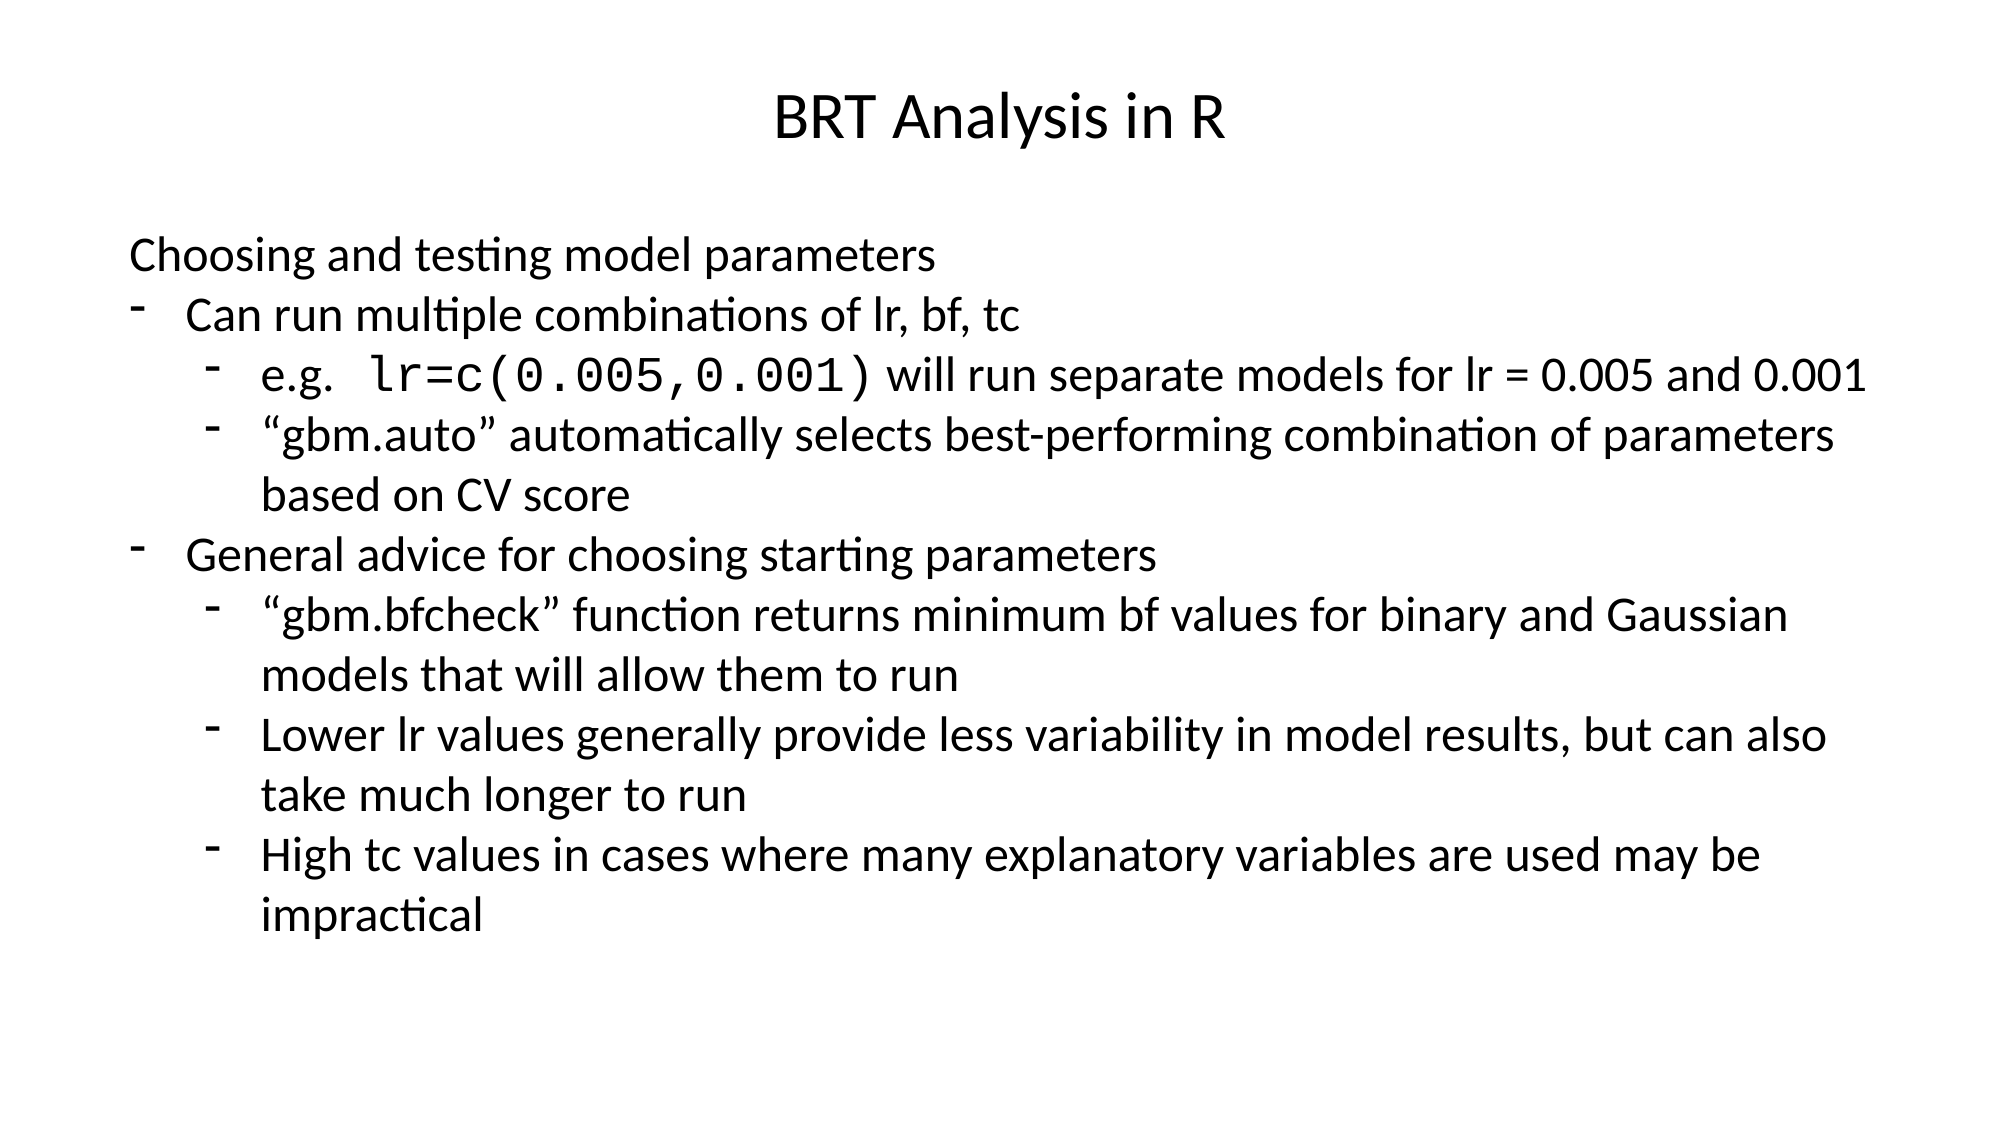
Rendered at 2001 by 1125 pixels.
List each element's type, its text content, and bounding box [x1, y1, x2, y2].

text_box Choosing and testing model parameters Can run multiple combinations of lr, bf, tc e.g. lr=c(0.005,0.001) will run separate models for lr = 0.005 and 0.001 “gbm.auto” automatically selects best-performing combination of parameters based on CV score General advice for choosing starting parameters “gbm.bfcheck” function returns minimum bf values for binary and Gaussian models that will allow them to run Lower lr values generally provide less variability in model results, but can also take much longer to run High tc values in cases where many explanatory variables are used may be impractical [114, 214, 1888, 949]
text_box BRT Analysis in R [758, 64, 1242, 159]
